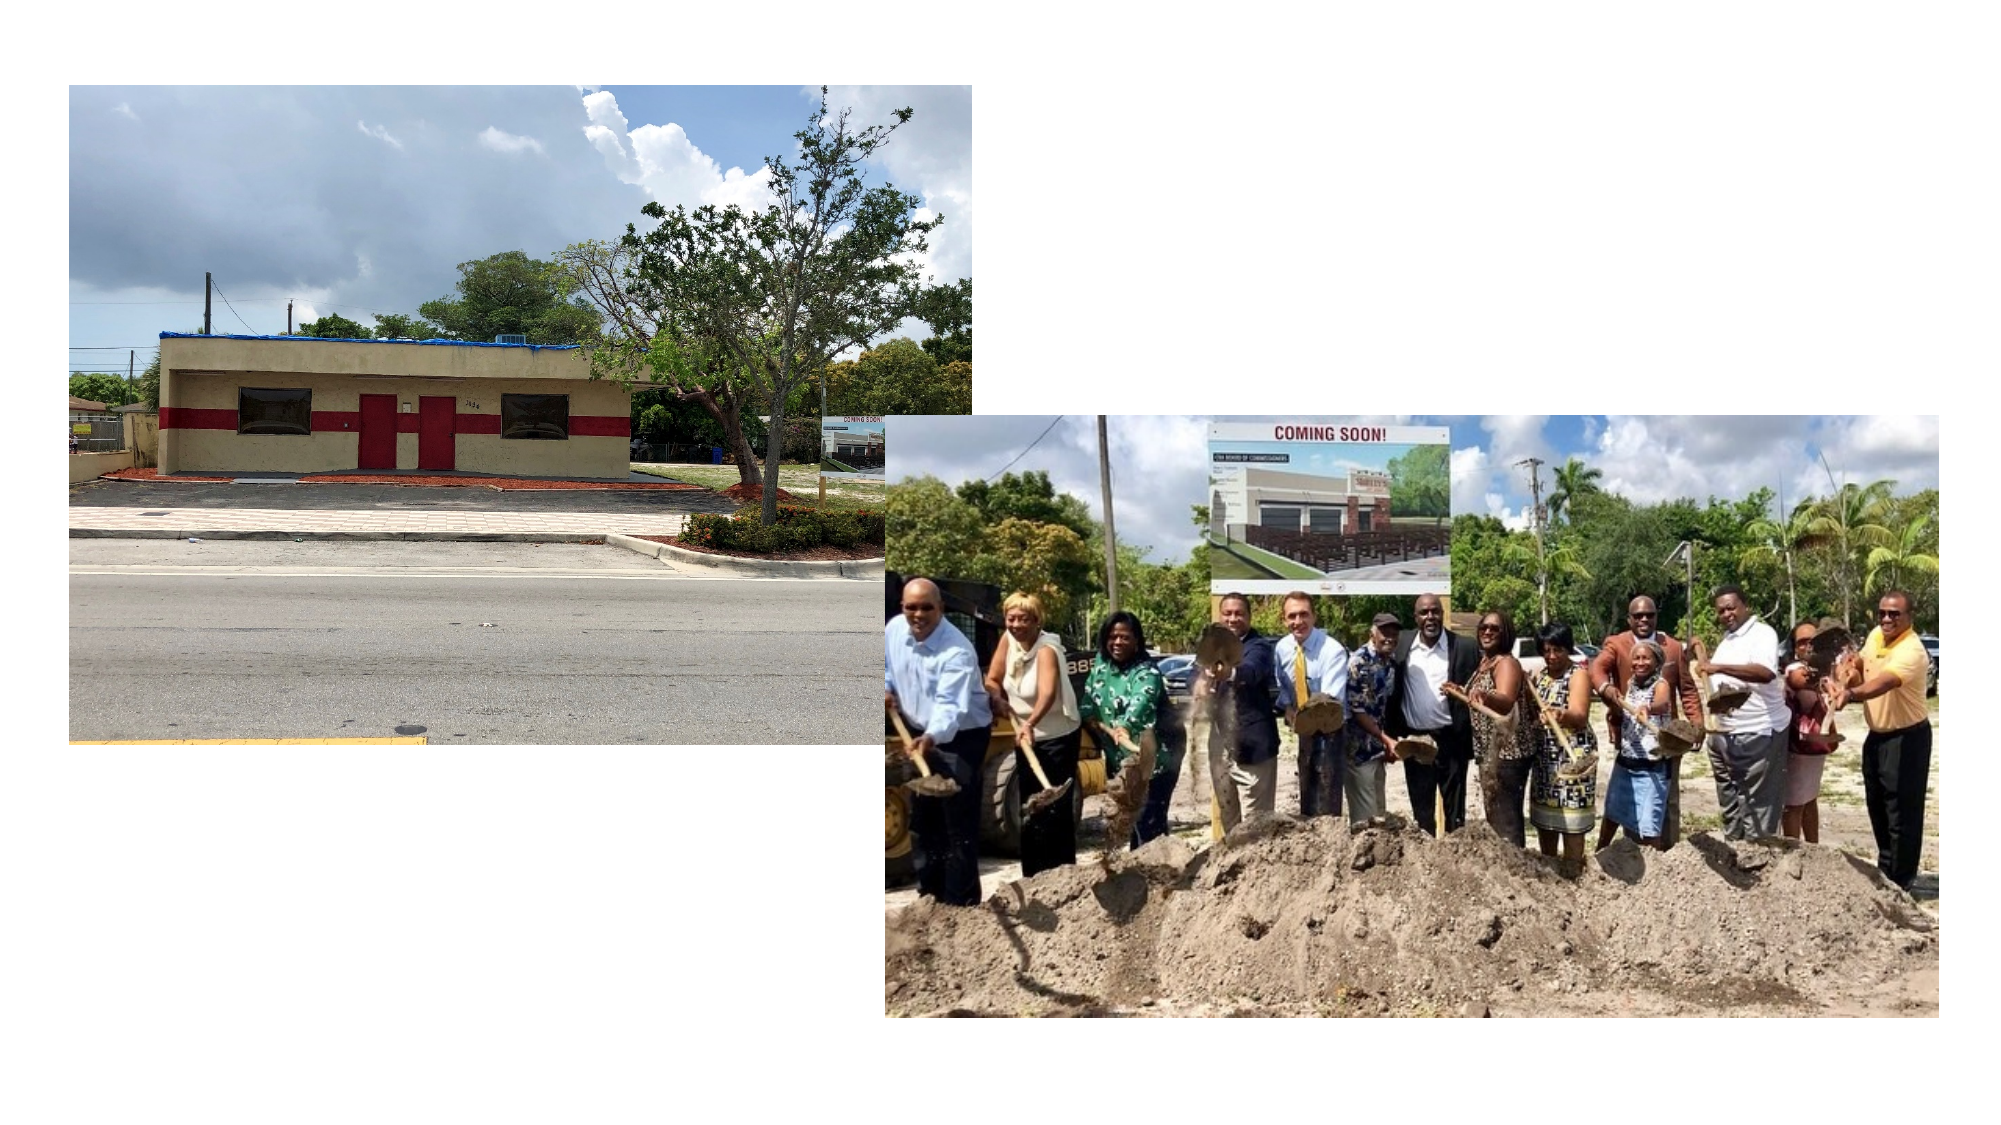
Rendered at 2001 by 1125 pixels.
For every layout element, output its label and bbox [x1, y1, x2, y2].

picture [69, 85, 1939, 1018]
